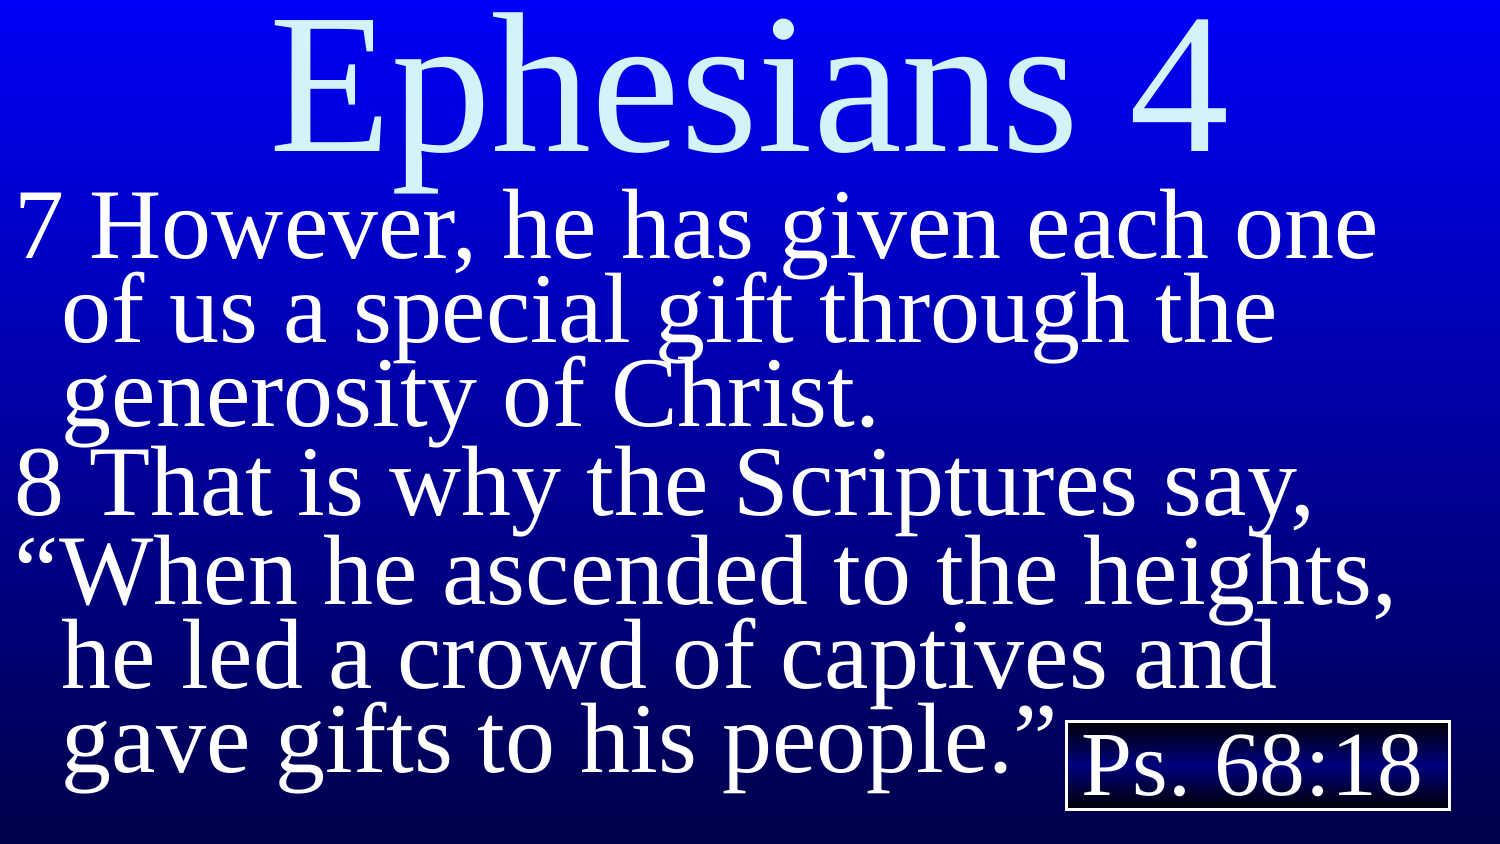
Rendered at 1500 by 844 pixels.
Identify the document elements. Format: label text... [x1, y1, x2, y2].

title Ephesians 4 [0, 0, 1500, 184]
text_box Ps. 68:18 [1066, 721, 1450, 810]
list 7 However, he has given each one of us a special gift through the generosity of Christ. 8 That is why the Scriptures say, “When he ascended to the heights, he led a crowd of captives and gave gifts to his people.” [0, 184, 1500, 785]
